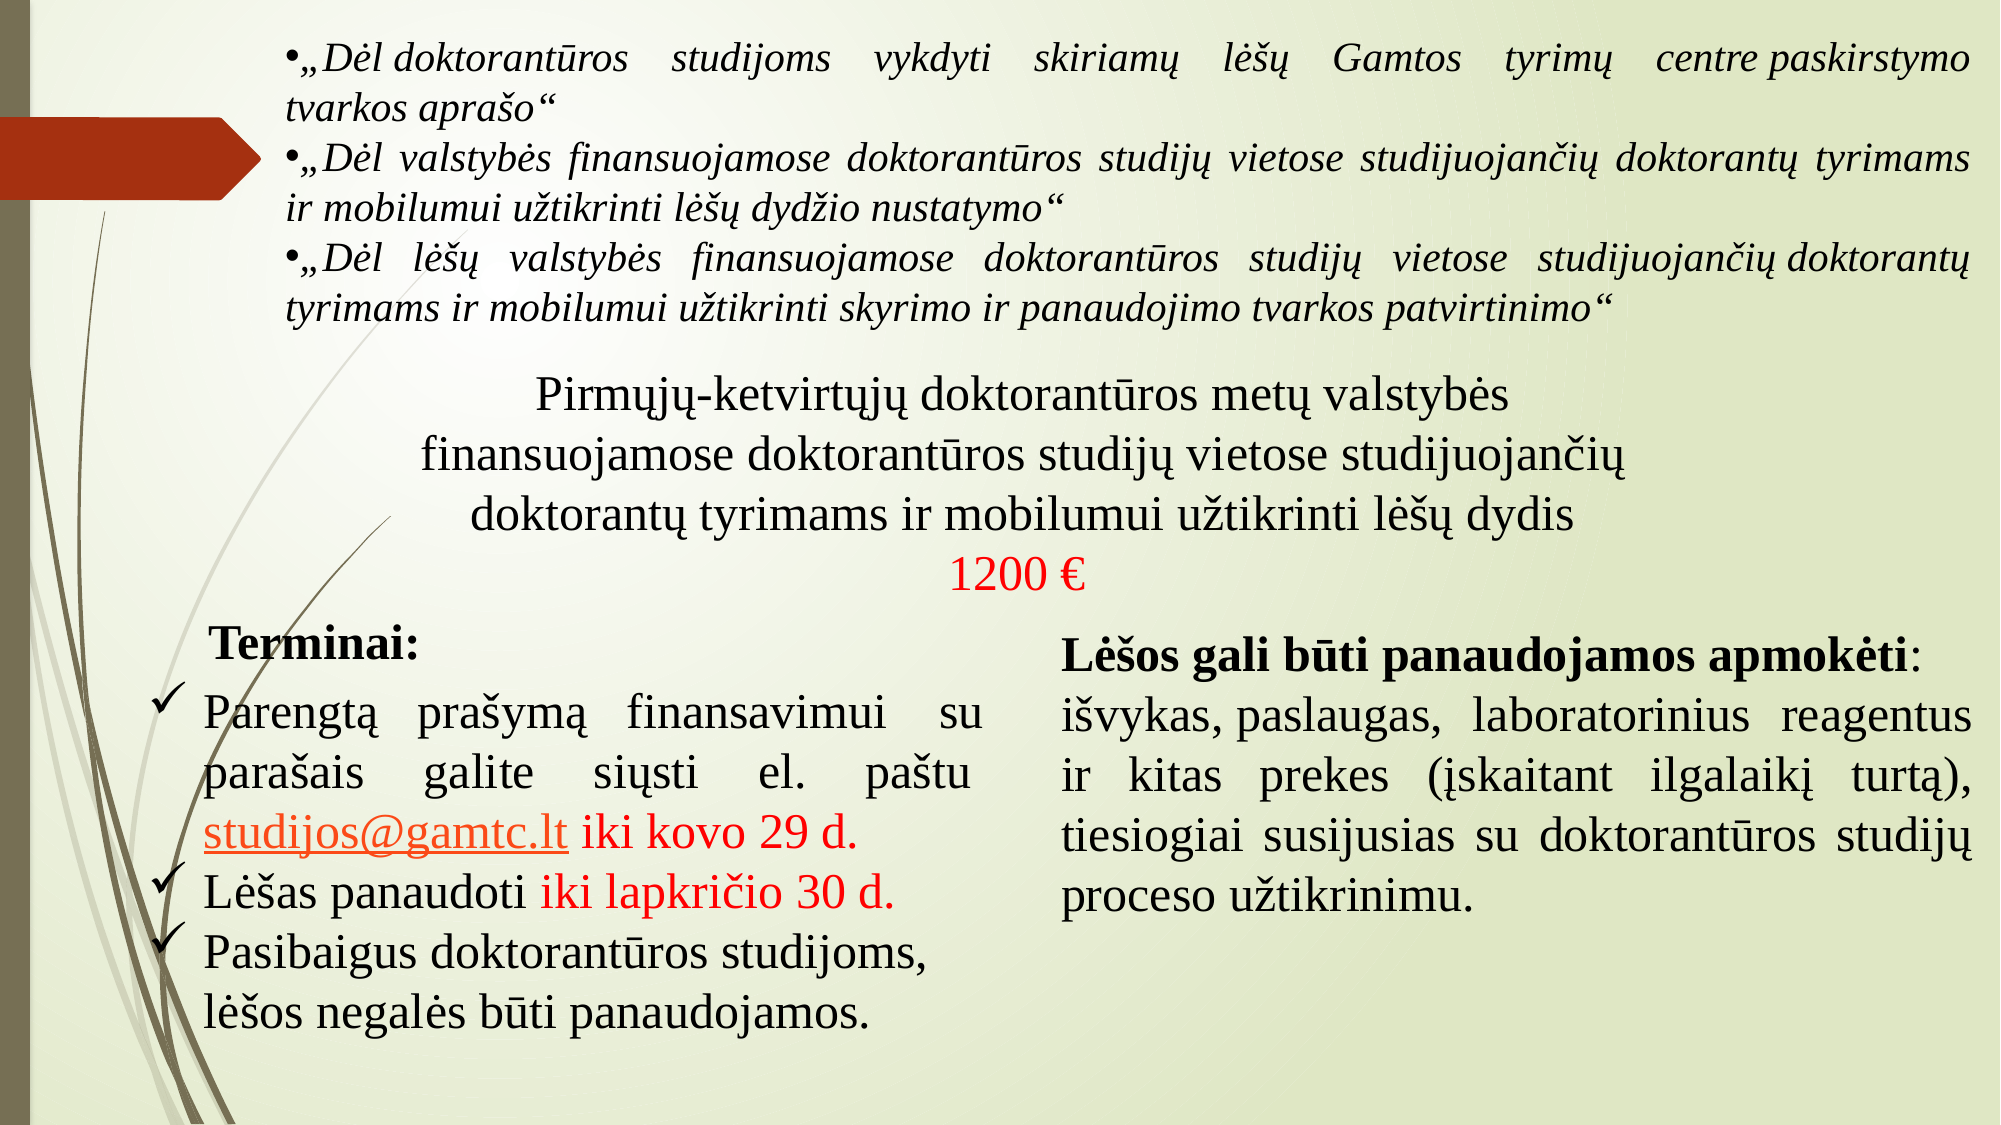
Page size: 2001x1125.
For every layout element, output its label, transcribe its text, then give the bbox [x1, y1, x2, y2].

text_box „Dėl doktorantūros studijoms vykdyti skiriamų lėšų Gamtos tyrimų centre paskirstymo tvarkos aprašo“ „Dėl valstybės finansuojamose doktorantūros studijų vietose studijuojančių doktorantų tyrimams ir mobilumui užtikrinti lėšų dydžio nustatymo“ „Dėl lėšų valstybės finansuojamose doktorantūros studijų vietose studijuojančių doktorantų tyrimams ir mobilumui užtikrinti skyrimo ir panaudojimo tvarkos patvirtinimo“ [270, 22, 1988, 338]
text_box Pirmųjų-ketvirtųjų doktorantūros metų valstybės finansuojamose doktorantūros studijų vietose studijuojančių doktorantų tyrimams ir mobilumui užtikrinti lėšų dydis 1200 € [400, 352, 1646, 608]
text_box Terminai: [193, 601, 528, 670]
text_box Lėšos gali būti panaudojamos apmokėti:​ išvykas, paslaugas, laboratorinius reagentus ir kitas prekes (įskaitant ilgalaikį turtą), tiesiogiai susijusias su doktorantūros studijų proceso užtikrinimu. [1046, 614, 1989, 930]
text_box Parengtą prašymą finansavimui su parašais galite siųsti el. paštu studijos@gamtc.lt iki kovo 29 d. Lėšas panaudoti iki lapkričio 30 d. Pasibaigus doktorantūros studijoms, lėšos negalės būti panaudojamos. [132, 670, 1000, 1046]
